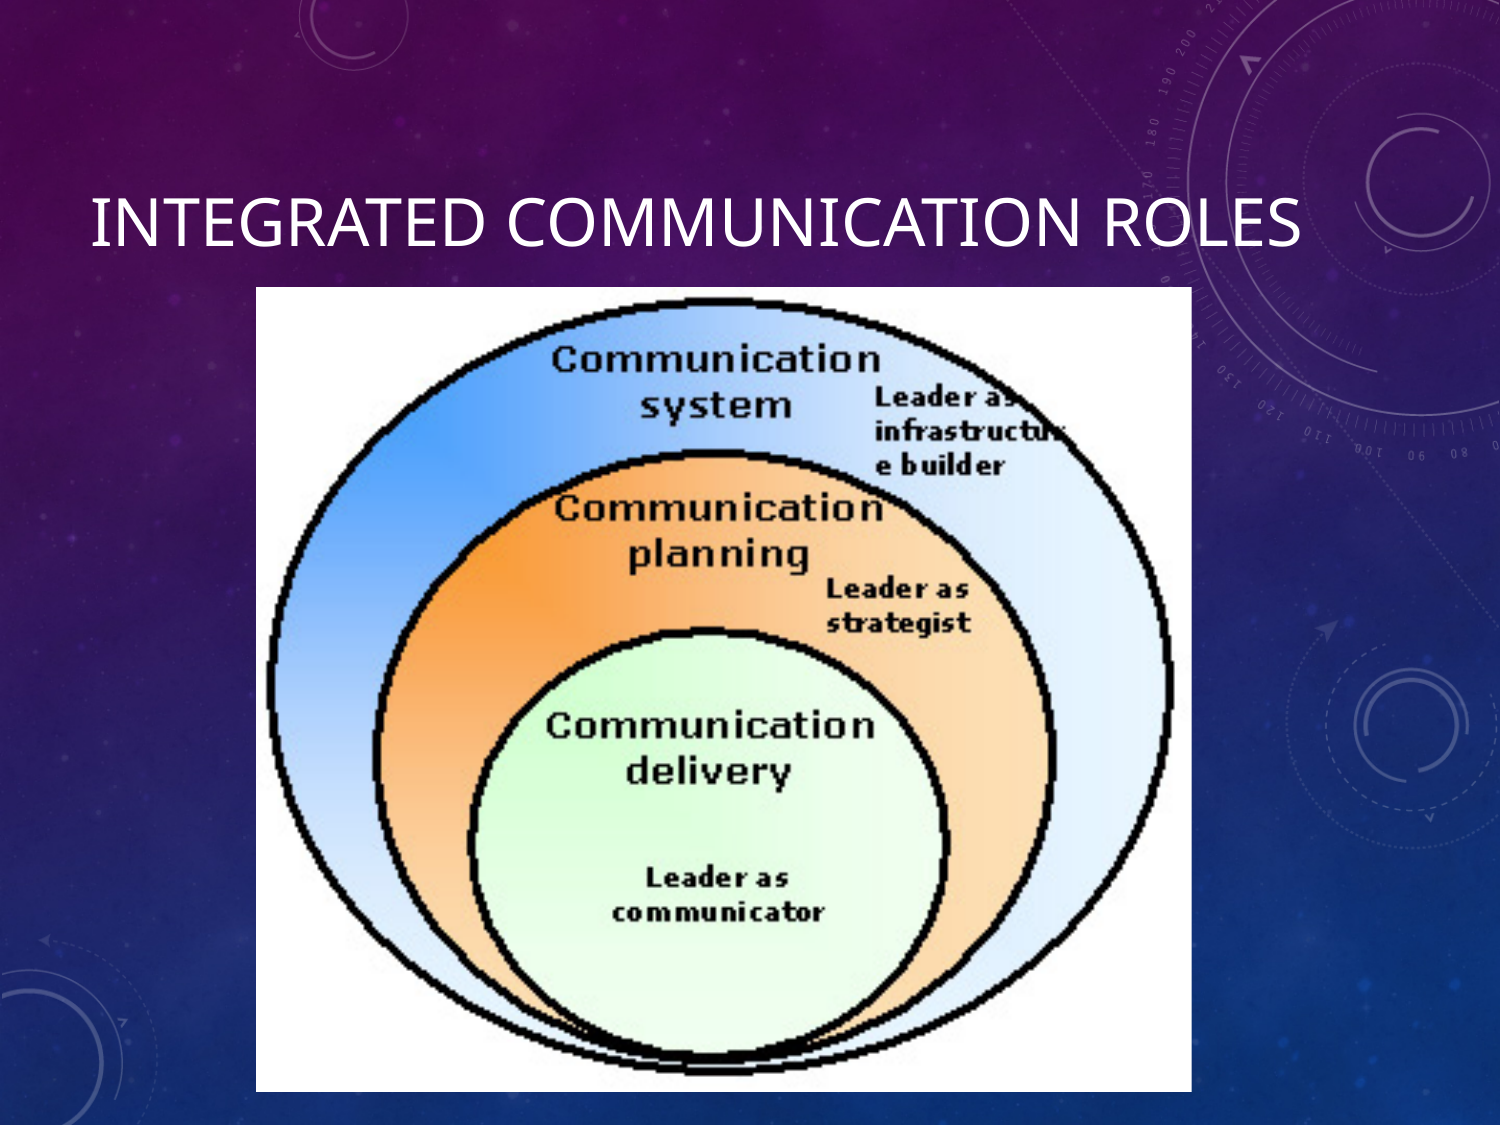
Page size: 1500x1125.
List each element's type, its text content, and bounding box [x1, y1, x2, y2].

title Integrated Communication Roles [75, 99, 1350, 339]
picture [0, 0, 1500, 1125]
